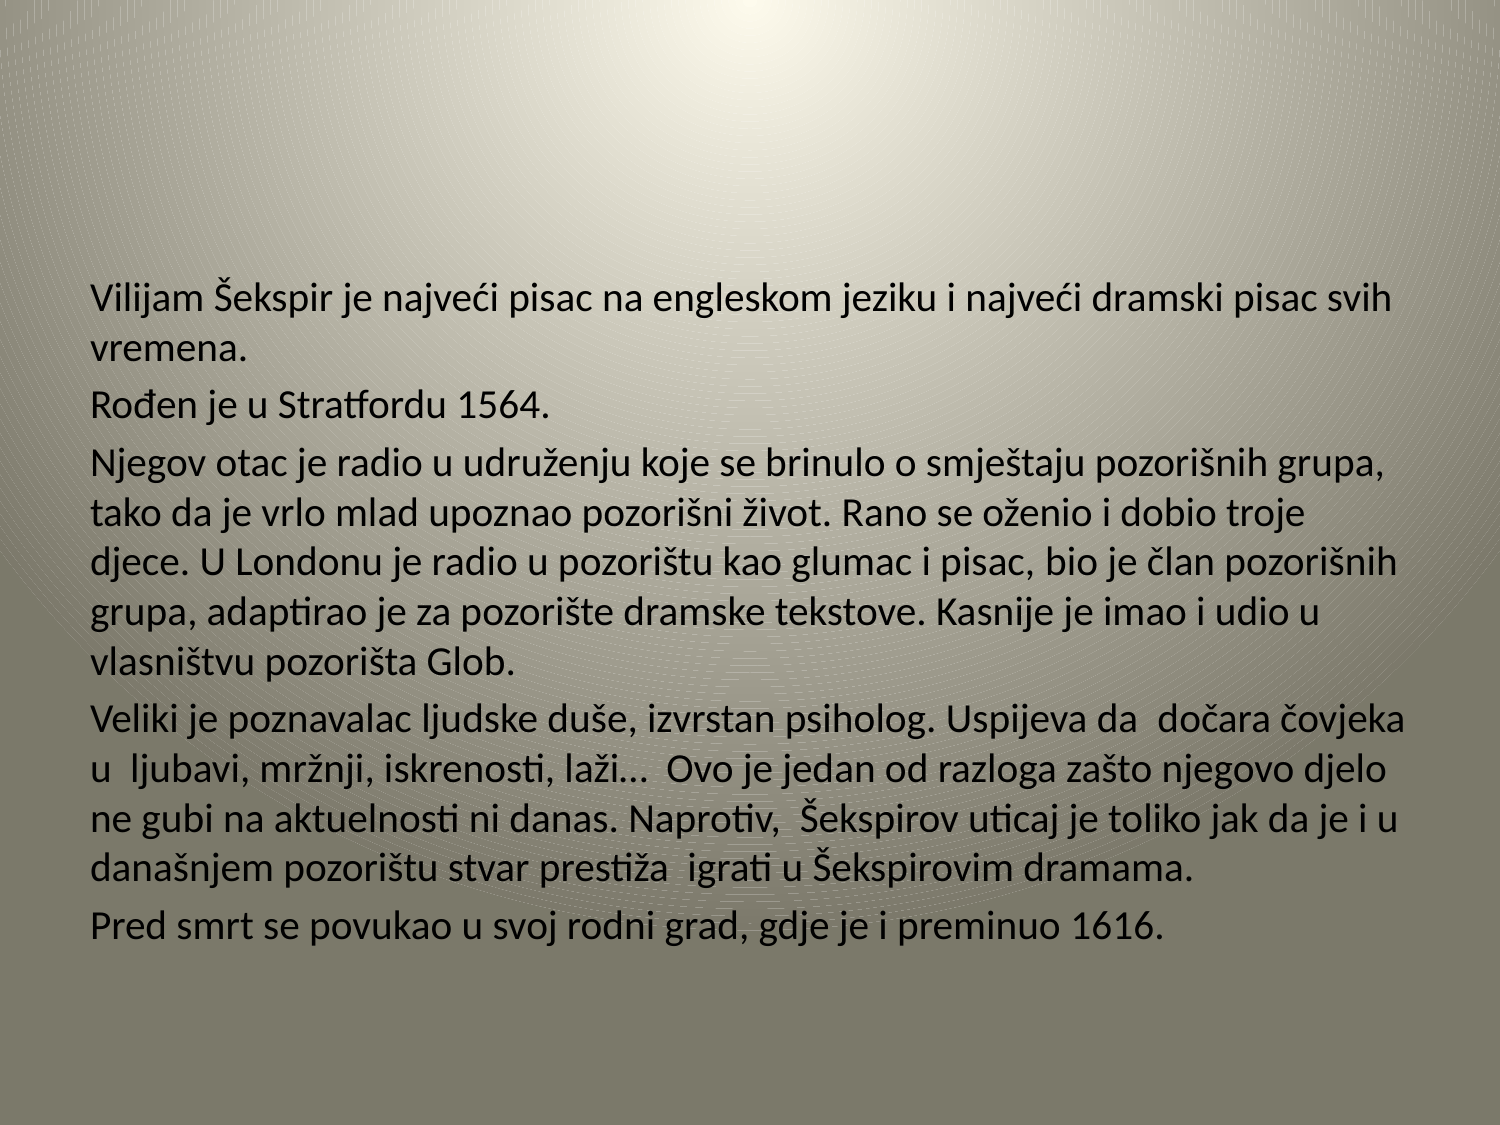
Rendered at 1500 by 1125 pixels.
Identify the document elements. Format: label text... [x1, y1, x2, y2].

list Vilijam Šekspir je najveći pisac na engleskom jeziku i najveći dramski pisac svih vremena. Rođen je u Stratfordu 1564. Njegov otac je radio u udruženju koje se brinulo o smještaju pozorišnih grupa, tako da je vrlo mlad upoznao pozorišni život. Rano se oženio i dobio troje djece. U Londonu je radio u pozorištu kao glumac i pisac, bio je član pozorišnih grupa, adaptirao je za pozorište dramske tekstove. Kasnije je imao i udio u vlasništvu pozorišta Glob. Veliki je poznavalac ljudske duše, izvrstan psiholog. Uspijeva da dočara čovjeka u ljubavi, mržnji, iskrenosti, laži… Ovo je jedan od razloga zašto njegovo djelo ne gubi na aktuelnosti ni danas. Naprotiv, Šekspirov uticaj je toliko jak da je i u današnjem pozorištu stvar prestiža igrati u Šekspirovim dramama. Pred smrt se povukao u svoj rodni grad, gdje je i preminuo 1616. [75, 262, 1425, 1005]
